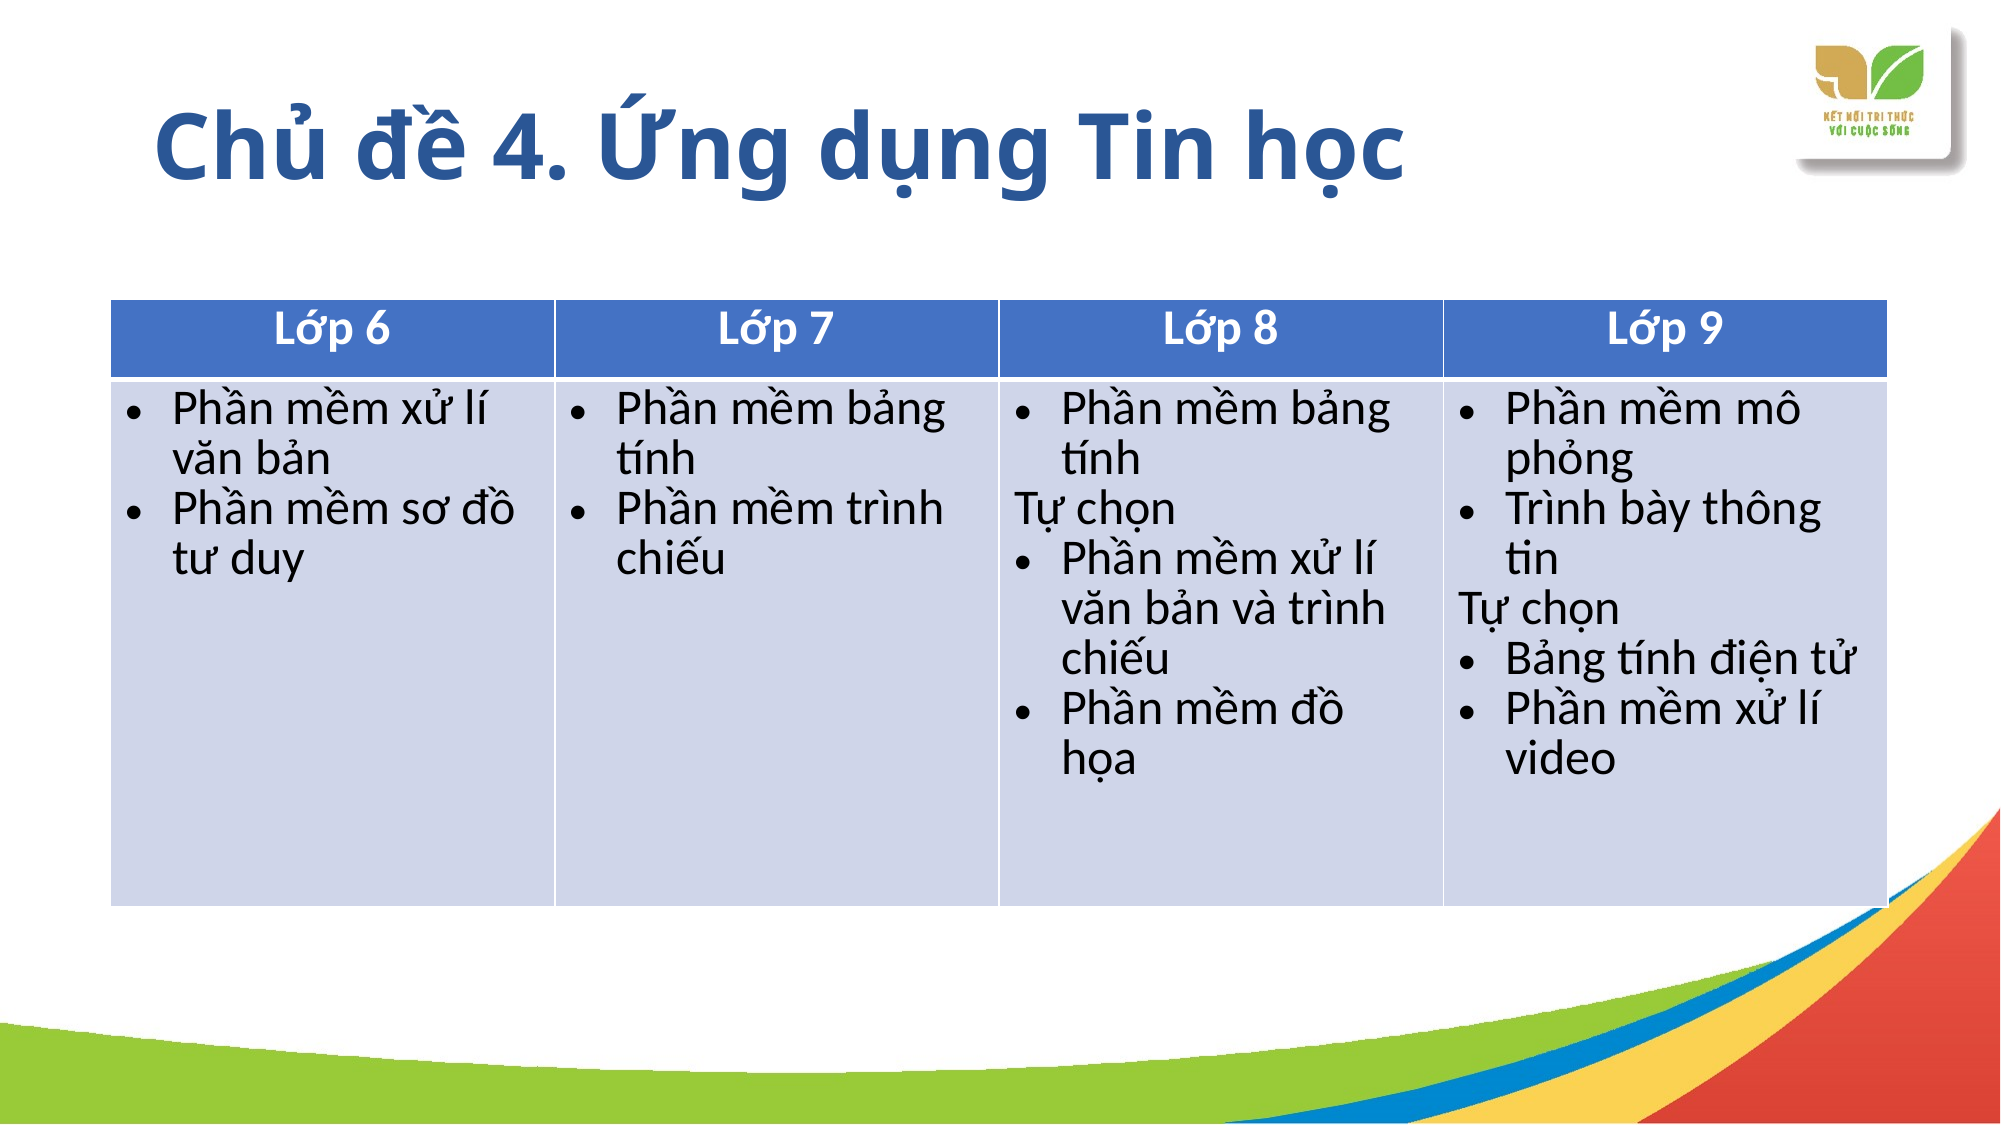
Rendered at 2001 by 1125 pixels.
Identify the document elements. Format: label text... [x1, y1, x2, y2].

table_header Lớp 8 [1000, 300, 1443, 377]
table_header Lớp 9 [1444, 300, 1887, 377]
table_cell Phần mềm bảng tính Tự chọn Phần mềm xử lí văn bản và trình chiếu Phần mềm đồ họa [1000, 382, 1443, 906]
table_cell Phần mềm bảng tính Phần mềm trình chiếu [556, 382, 998, 906]
title Chủ đề 4. Ứng dụng Tin học [137, 59, 1863, 225]
table_cell Phần mềm mô phỏng Trình bày thông tin Tự chọn Bảng tính điện tử Phần mềm xử lí video [1444, 382, 1887, 906]
picture [0, 0, 2001, 1125]
table_header Lớp 7 [556, 300, 998, 377]
table_cell Phần mềm xử lí văn bản Phần mềm sơ đồ tư duy [111, 382, 554, 906]
table_header Lớp 6 [111, 300, 554, 377]
